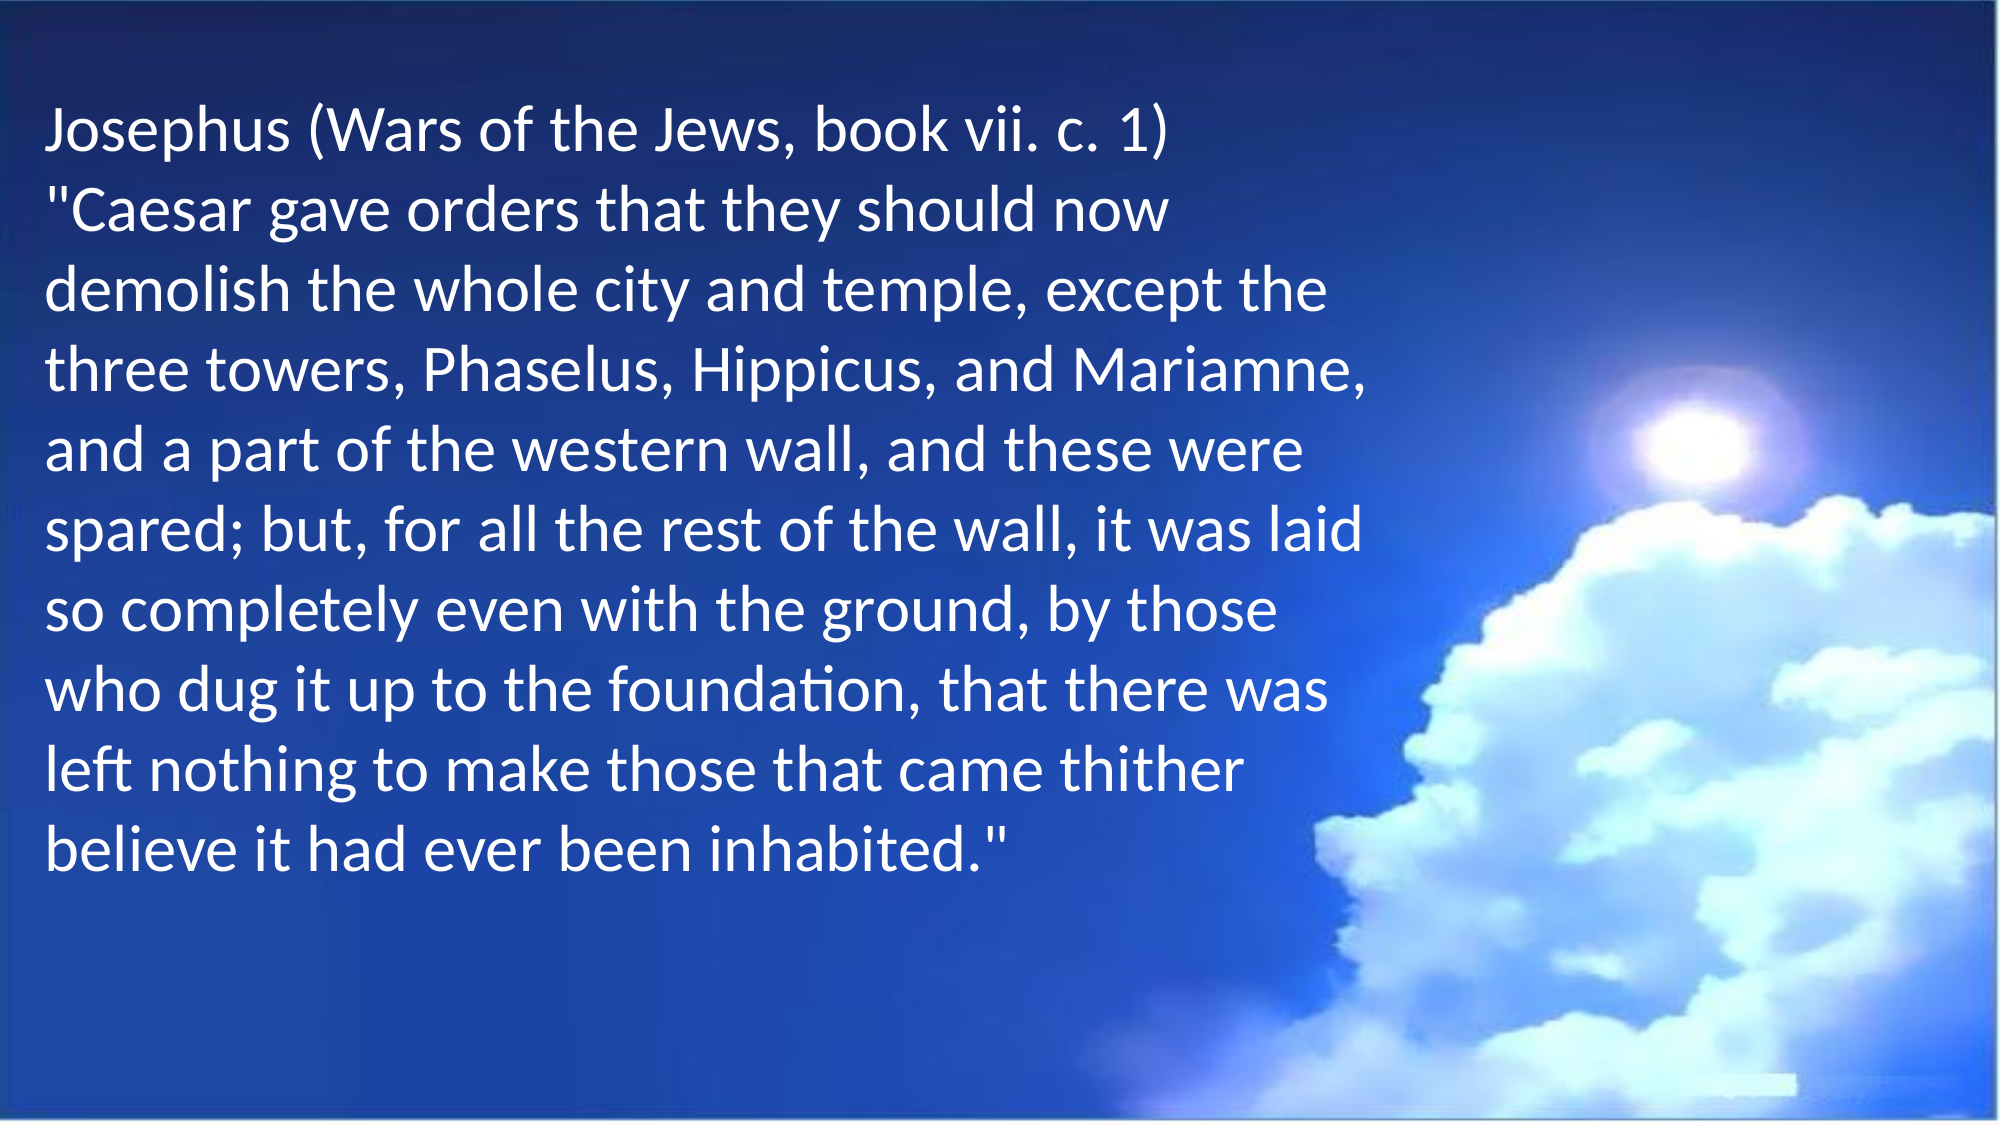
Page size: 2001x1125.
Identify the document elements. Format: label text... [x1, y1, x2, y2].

text_box Josephus (Wars of the Jews, book vii. c. 1) "Caesar gave orders that they should now demolish the whole city and temple, except the three towers, Phaselus, Hippicus, and Mariamne, and a part of the western wall, and these were spared; but, for all the rest of the wall, it was laid so completely even with the ground, by those who dug it up to the foundation, that there was left nothing to make those that came thither believe it had ever been inhabited." [29, 77, 1389, 893]
picture [0, 0, 2001, 1125]
